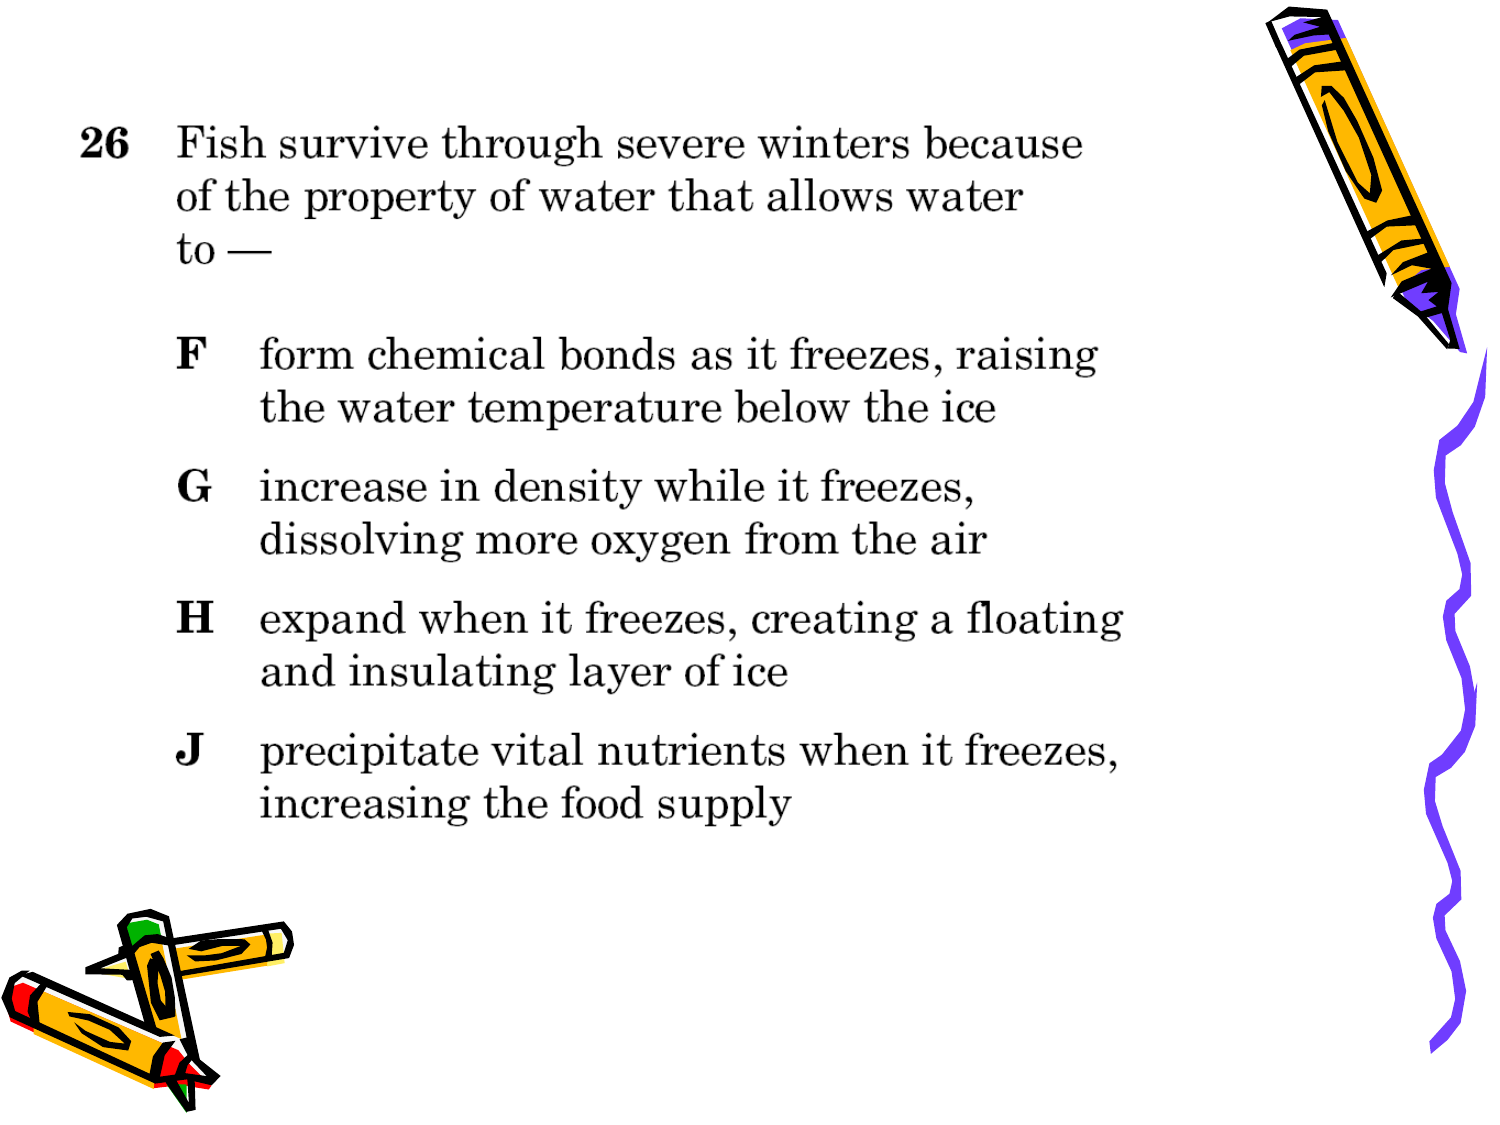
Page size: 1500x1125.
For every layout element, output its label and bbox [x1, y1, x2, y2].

list [0, 86, 1179, 901]
